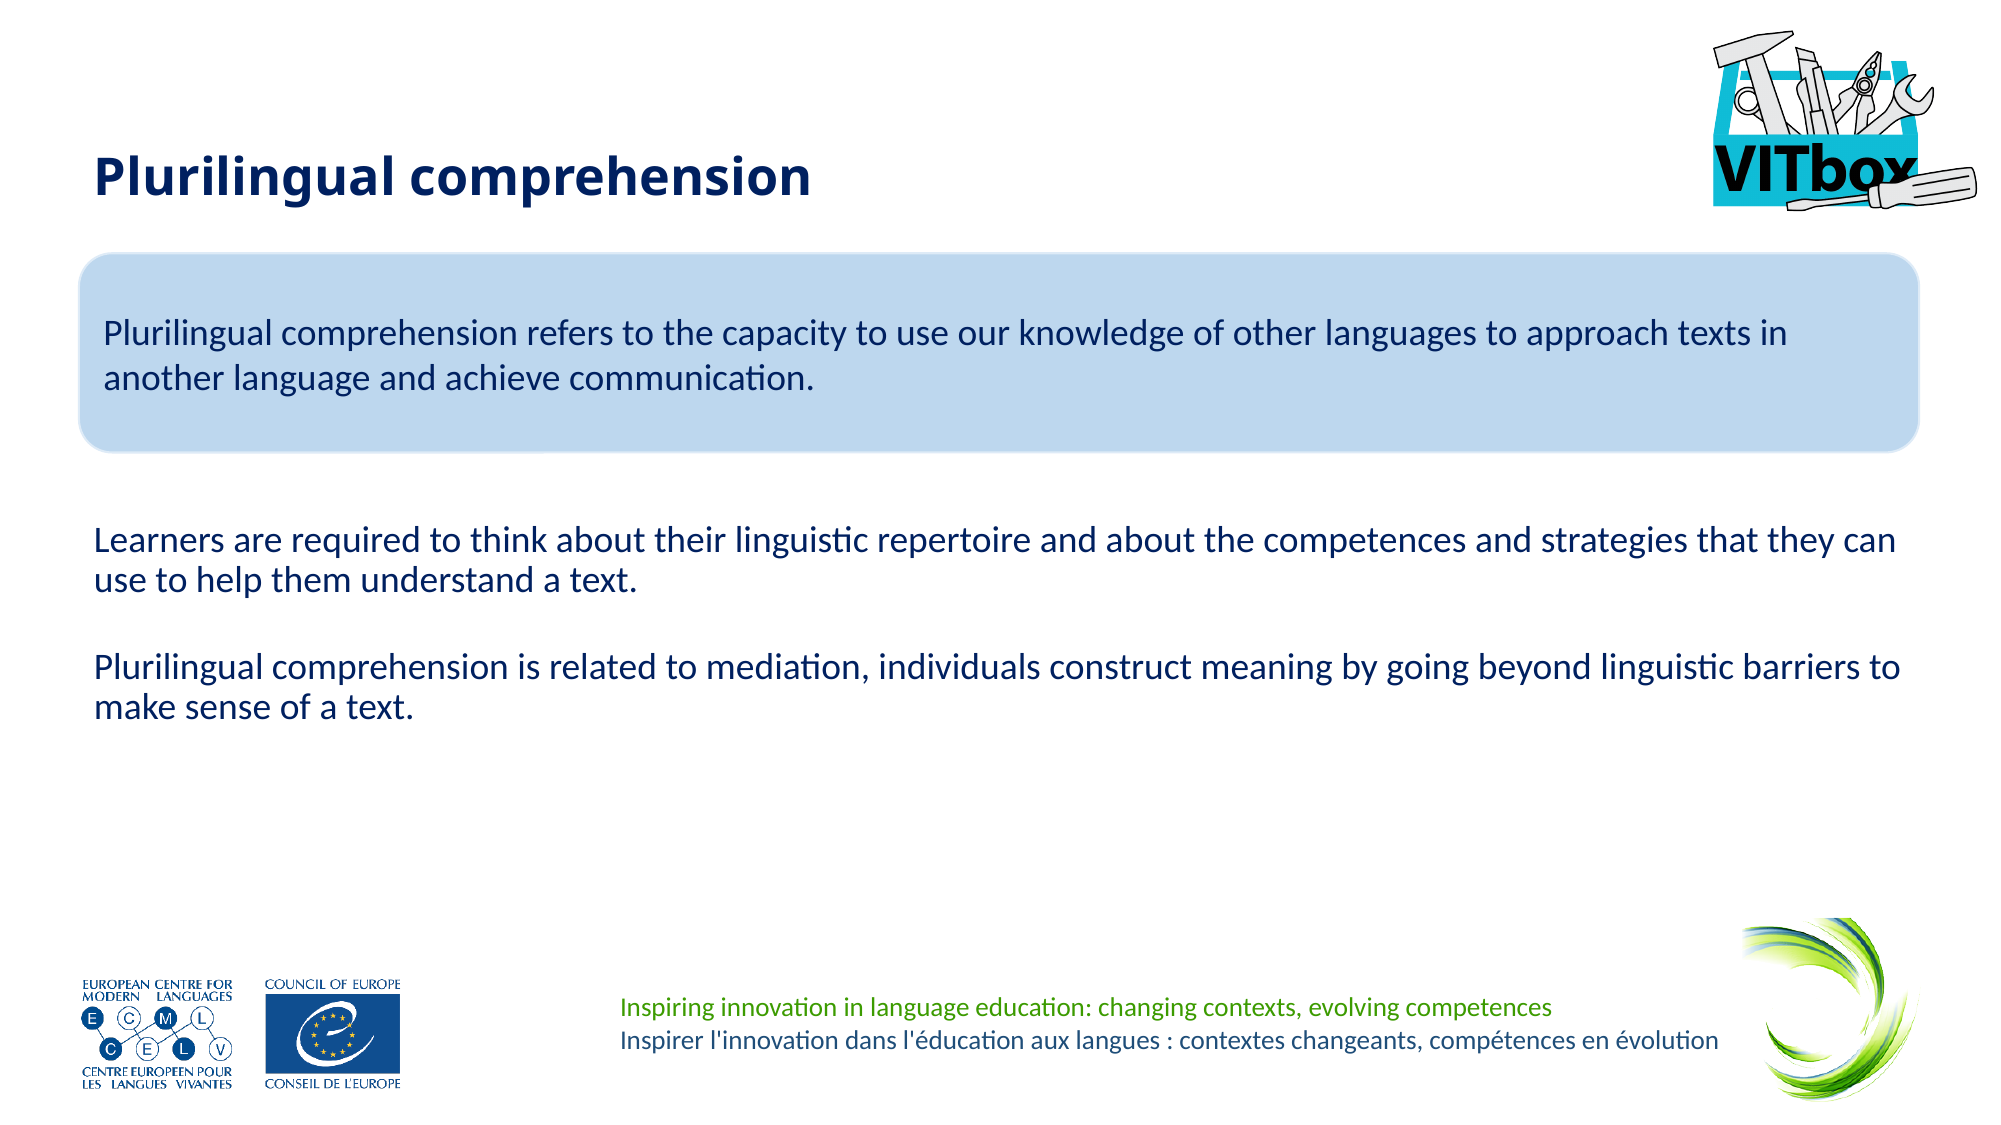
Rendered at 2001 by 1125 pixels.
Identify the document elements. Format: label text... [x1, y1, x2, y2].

picture [1697, 27, 1983, 213]
picture [80, 989, 402, 1089]
title Plurilingual comprehension [78, 69, 1920, 277]
list Learners are required to think about their linguistic repertoire and about the competences and strategies that they can use to help them understand a text. Plurilingual comprehension is related to mediation, individuals construct meaning by going beyond linguistic barriers to make sense of a text. [78, 428, 1920, 989]
picture [1741, 917, 1921, 1102]
text_box Plurilingual comprehension refers to the capacity to use our knowledge of other languages to approach texts in another language and achieve communication. [77, 252, 1921, 454]
